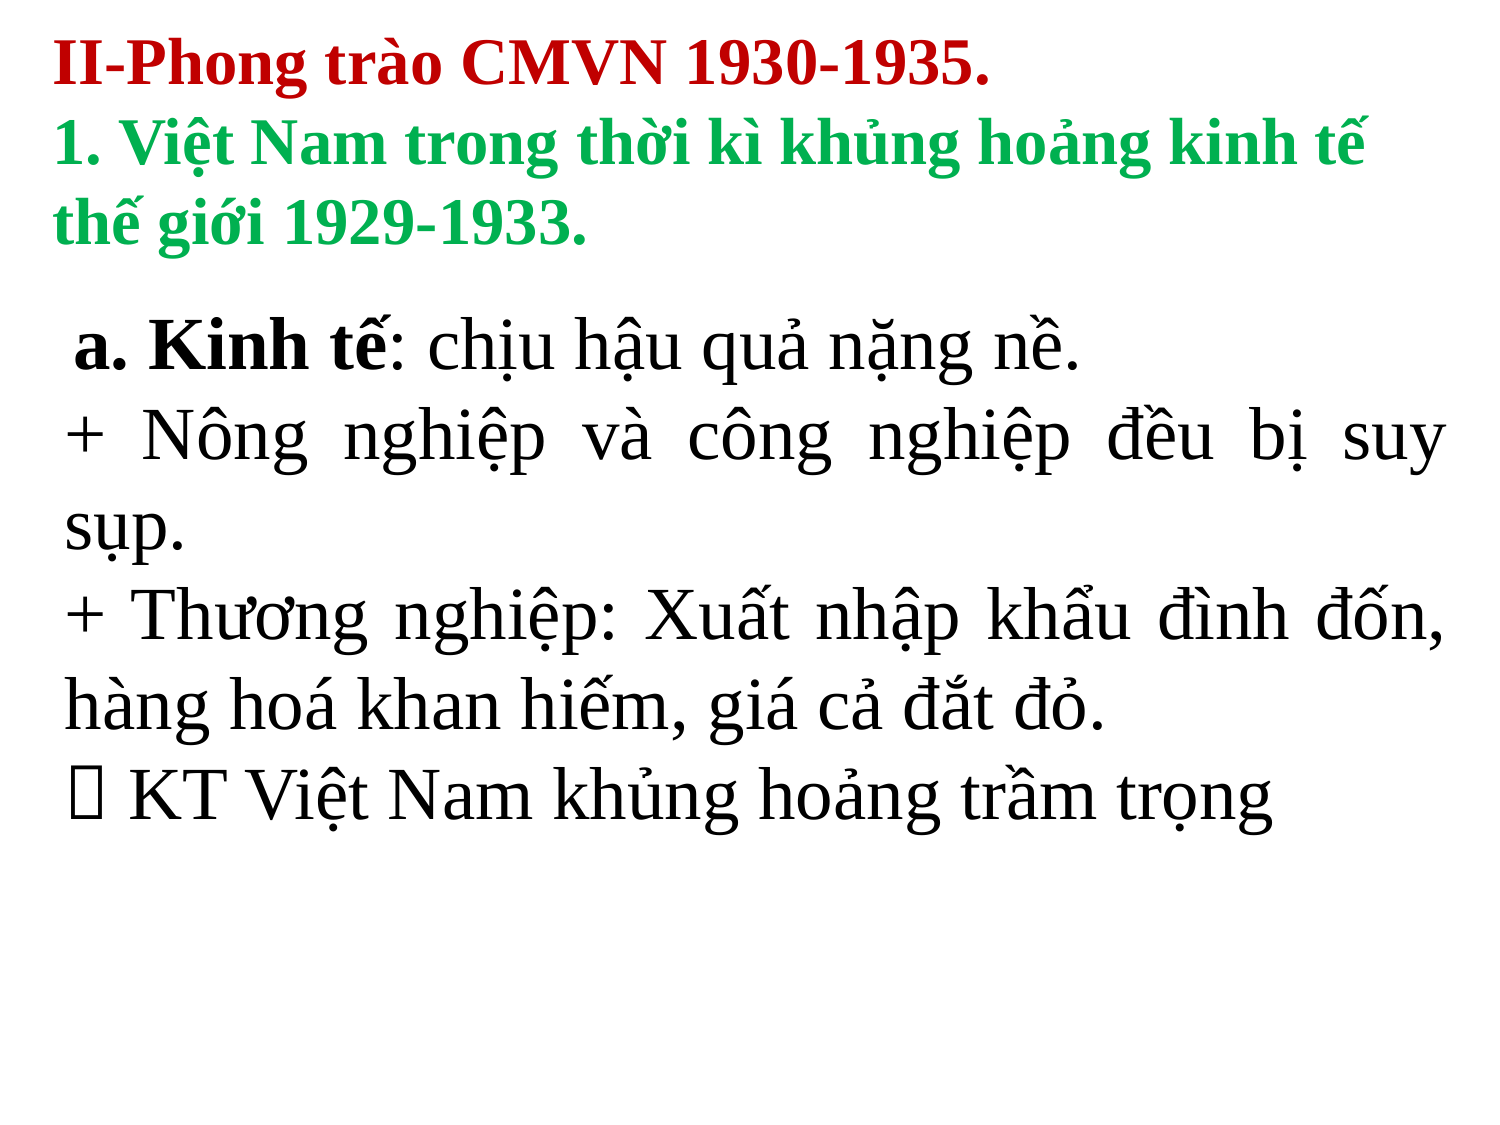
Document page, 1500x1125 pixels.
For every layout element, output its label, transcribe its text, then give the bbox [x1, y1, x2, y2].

title II-Phong trào CMVN 1930-1935. 1. Việt Nam trong thời kì khủng hoảng kinh tế thế giới 1929-1933. [37, 24, 1475, 250]
text_box a. Kinh tế: chịu hậu quả nặng nề. + Nông nghiệp và công nghiệp đều bị suy sụp. + Thương nghiệp: Xuất nhập khẩu đình đốn, hàng hoá khan hiếm, giá cả đắt đỏ.  KT Việt Nam khủng hoảng trầm trọng [49, 287, 1463, 843]
